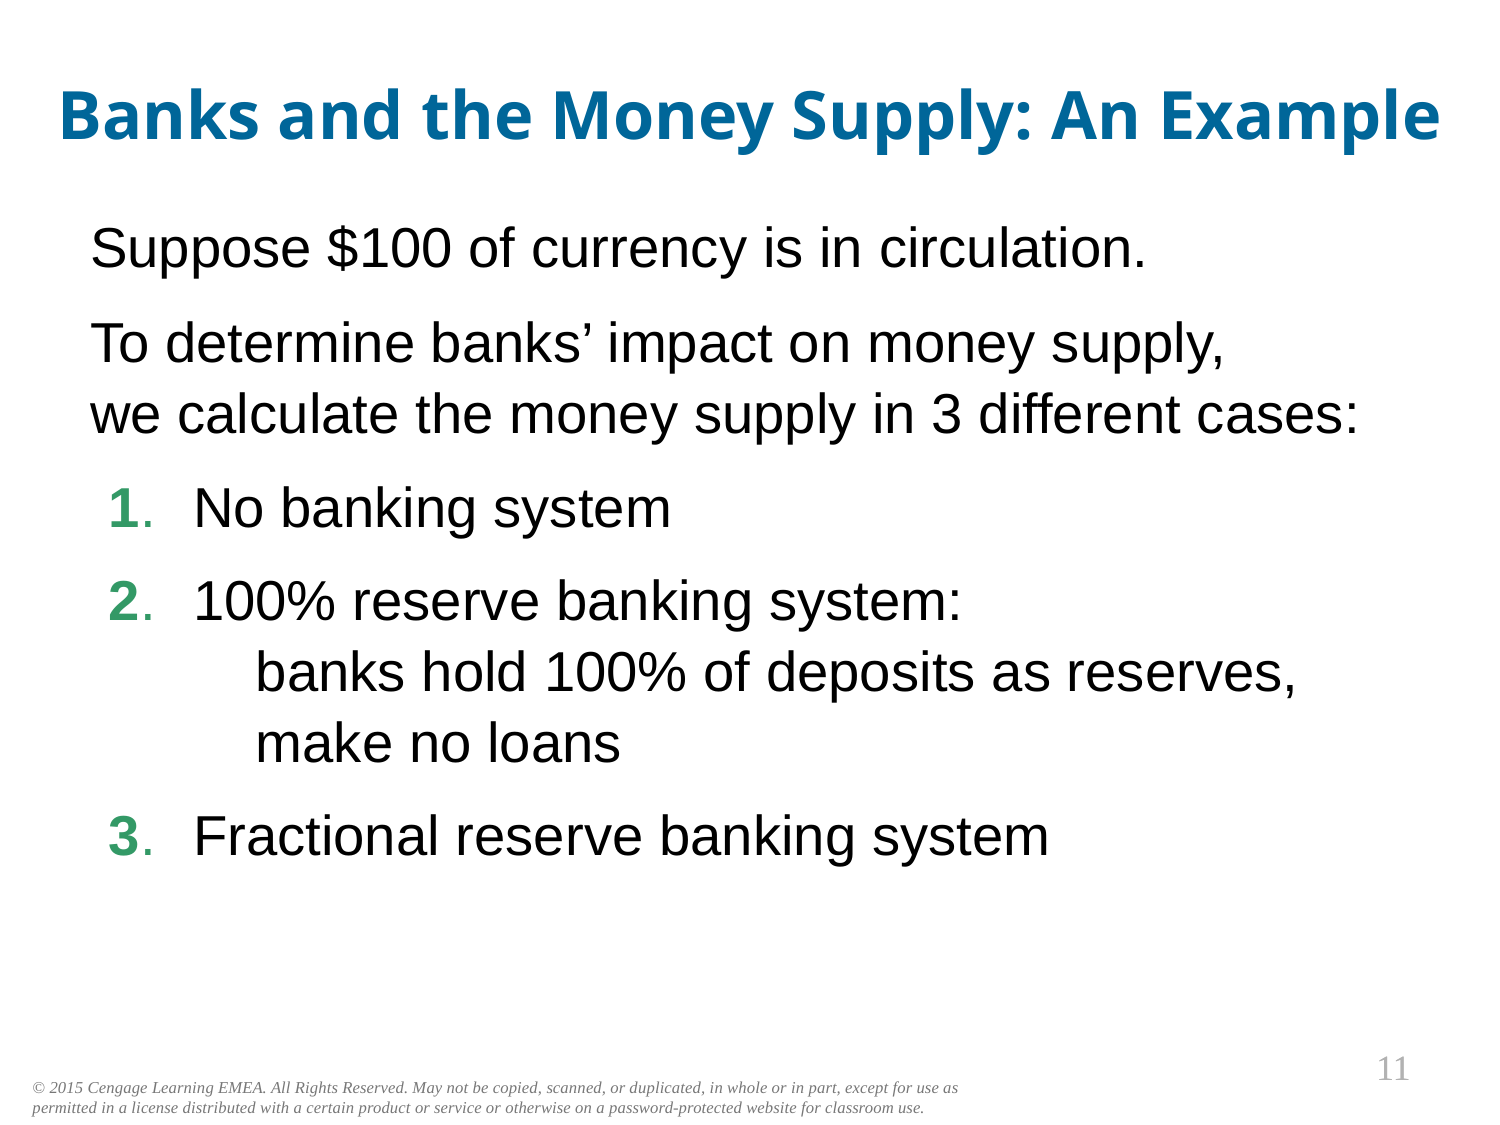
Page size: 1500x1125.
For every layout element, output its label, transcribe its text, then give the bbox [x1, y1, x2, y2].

list Suppose $100 of currency is in circulation. To determine banks’ impact on money supply, we calculate the money supply in 3 different cases: 1. No banking system 2. 100% reserve banking system: banks hold 100% of deposits as reserves, make no loans 3. Fractional reserve banking system [74, 199, 1426, 1018]
title Banks and the Money Supply: An Example [0, 37, 1500, 188]
